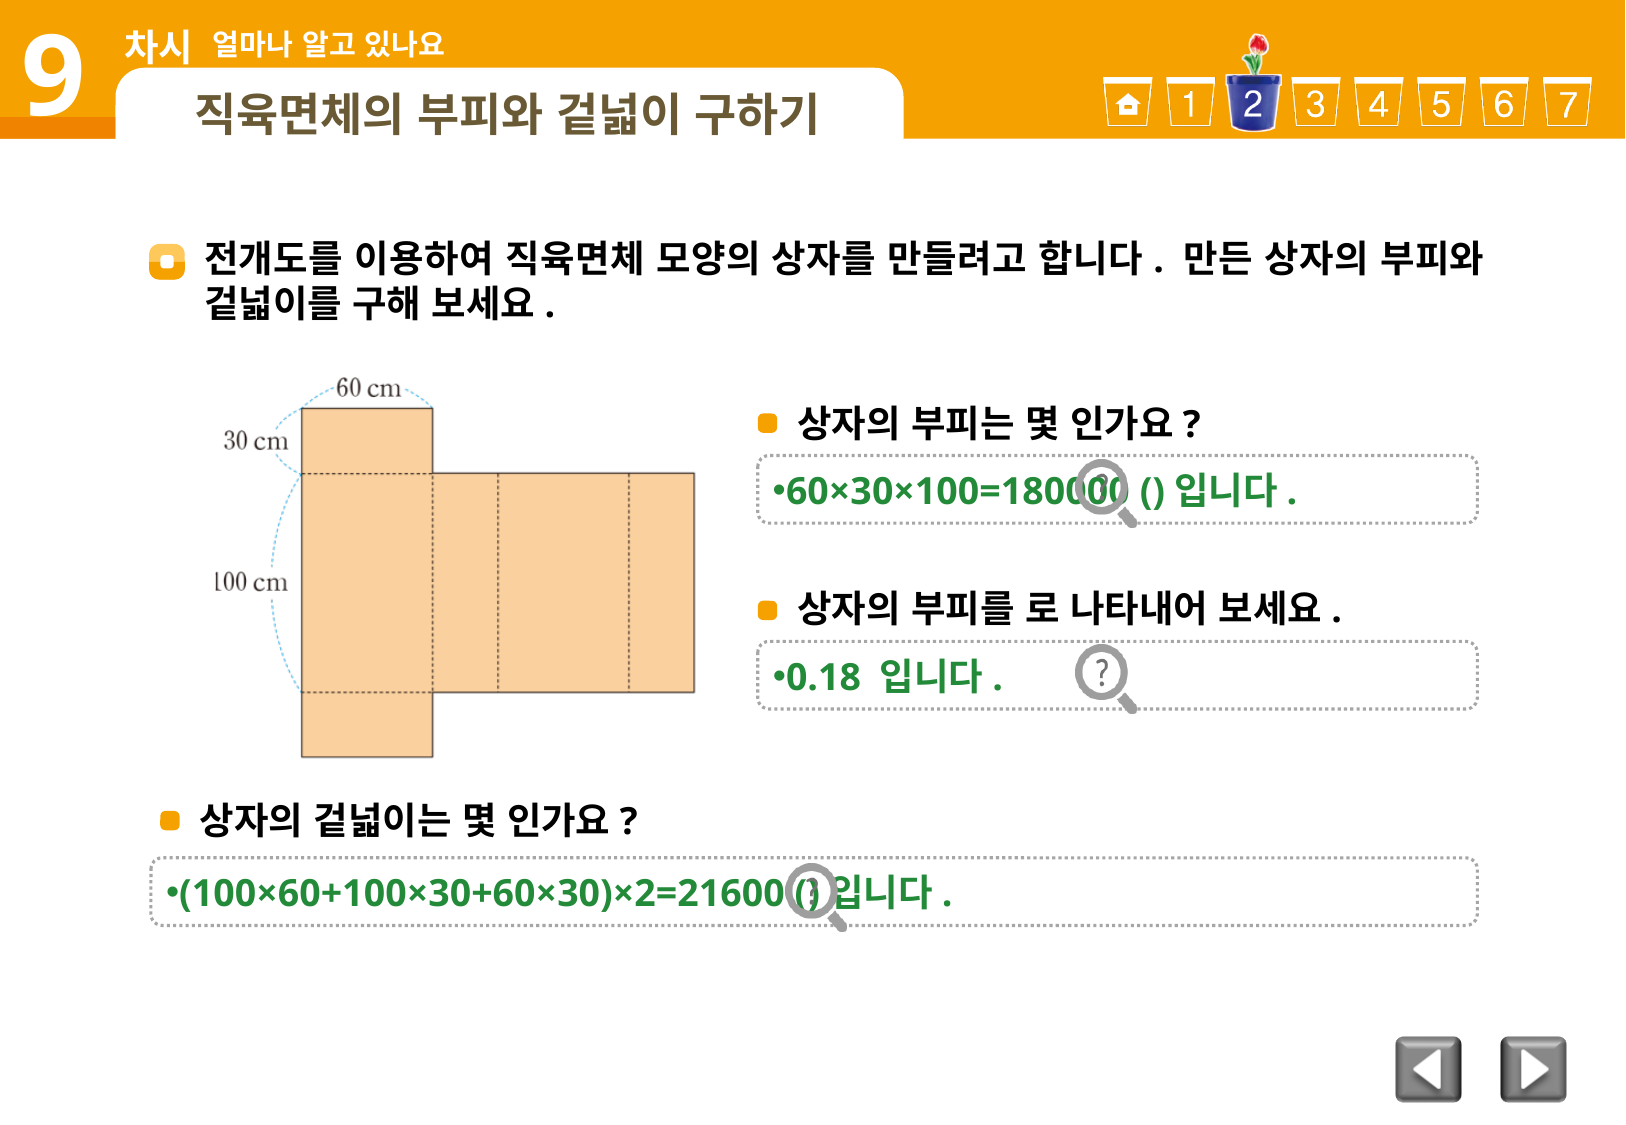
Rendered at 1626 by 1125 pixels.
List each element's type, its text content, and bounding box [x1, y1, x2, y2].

picture [1392, 1034, 1463, 1105]
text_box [757, 392, 1478, 524]
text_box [757, 577, 1478, 710]
picture [1074, 644, 1138, 714]
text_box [1076, 1, 1625, 154]
picture [784, 863, 847, 933]
picture [1499, 1034, 1569, 1105]
picture [215, 364, 726, 763]
picture [1074, 459, 1138, 529]
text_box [148, 227, 1500, 350]
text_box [150, 789, 1478, 926]
text_box 직육면체의 부피와 겉넓이 구하기 [113, 78, 902, 172]
